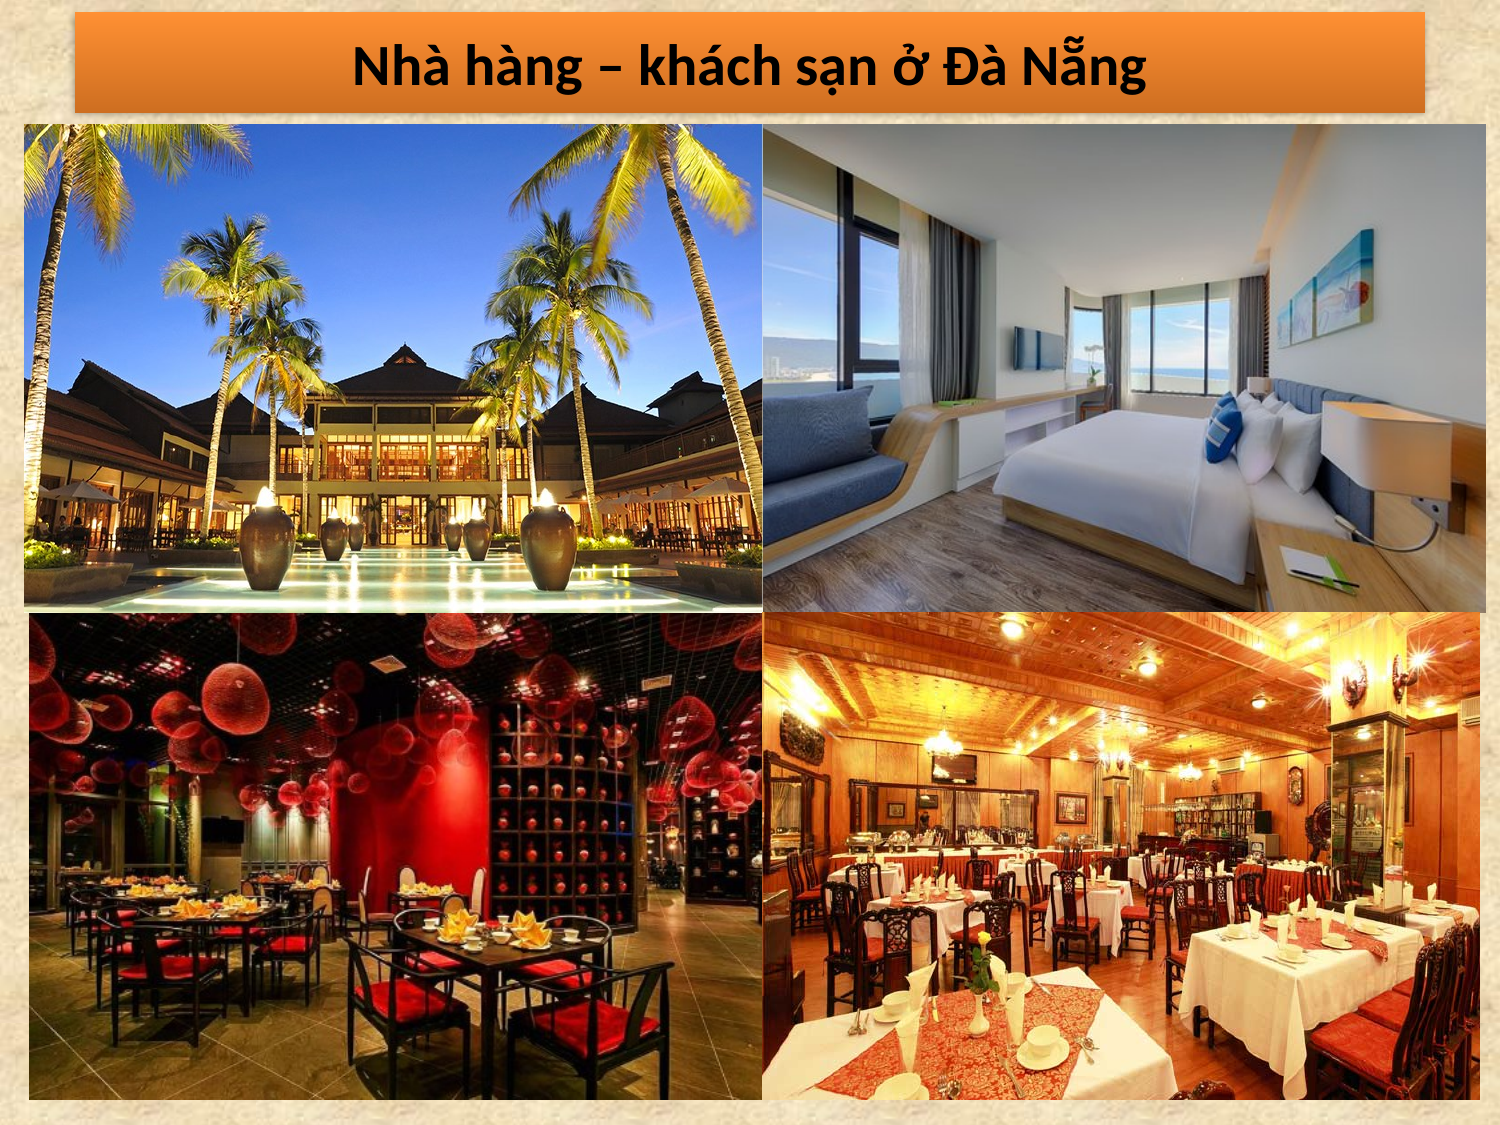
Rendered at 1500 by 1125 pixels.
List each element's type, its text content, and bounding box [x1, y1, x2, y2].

title Nhà hàng – khách sạn ở Đà Nẵng [75, 12, 1425, 113]
picture [0, 0, 1500, 1125]
